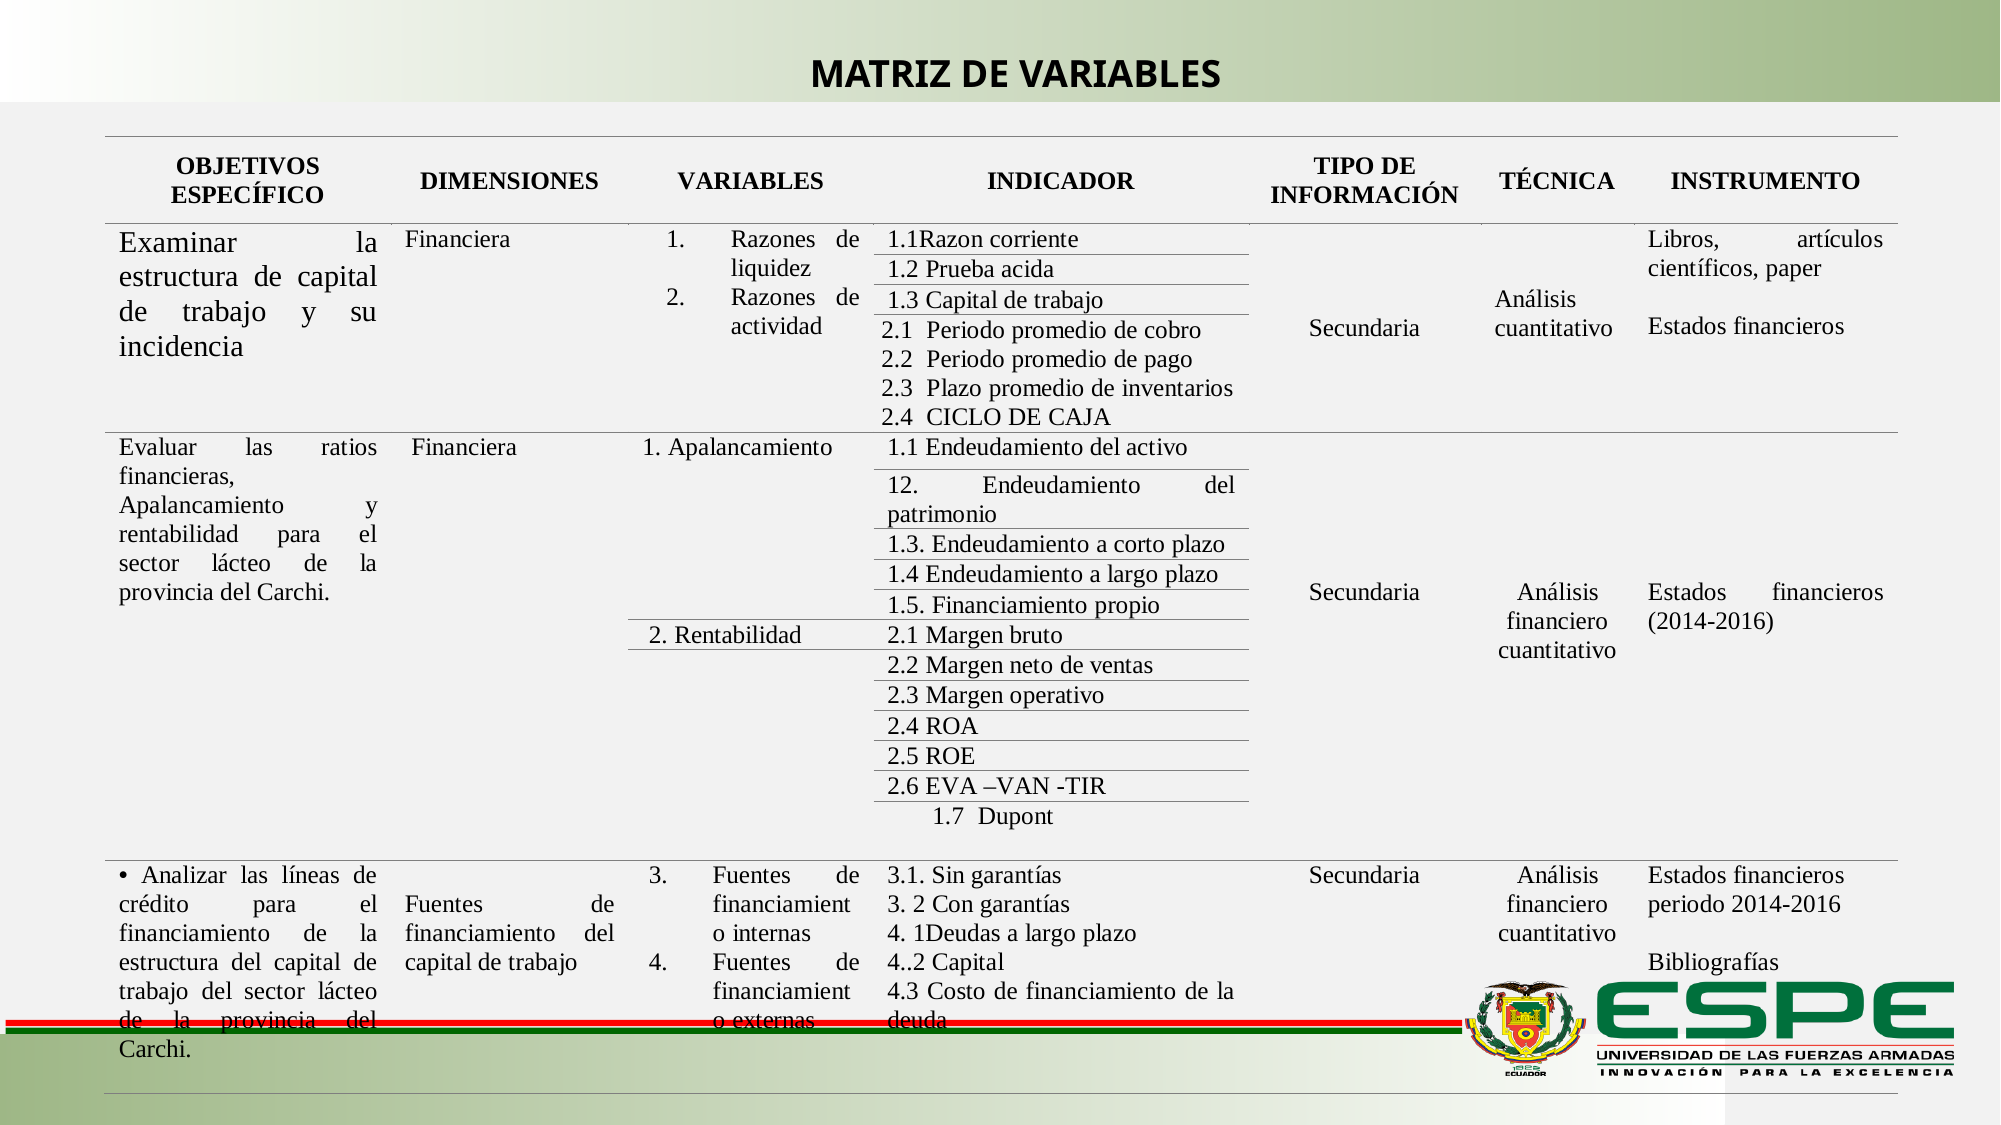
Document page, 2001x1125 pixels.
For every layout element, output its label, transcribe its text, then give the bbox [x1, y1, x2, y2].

picture [103, 135, 1954, 1125]
text_box MATRIZ DE VARIABLES [480, 42, 1552, 103]
